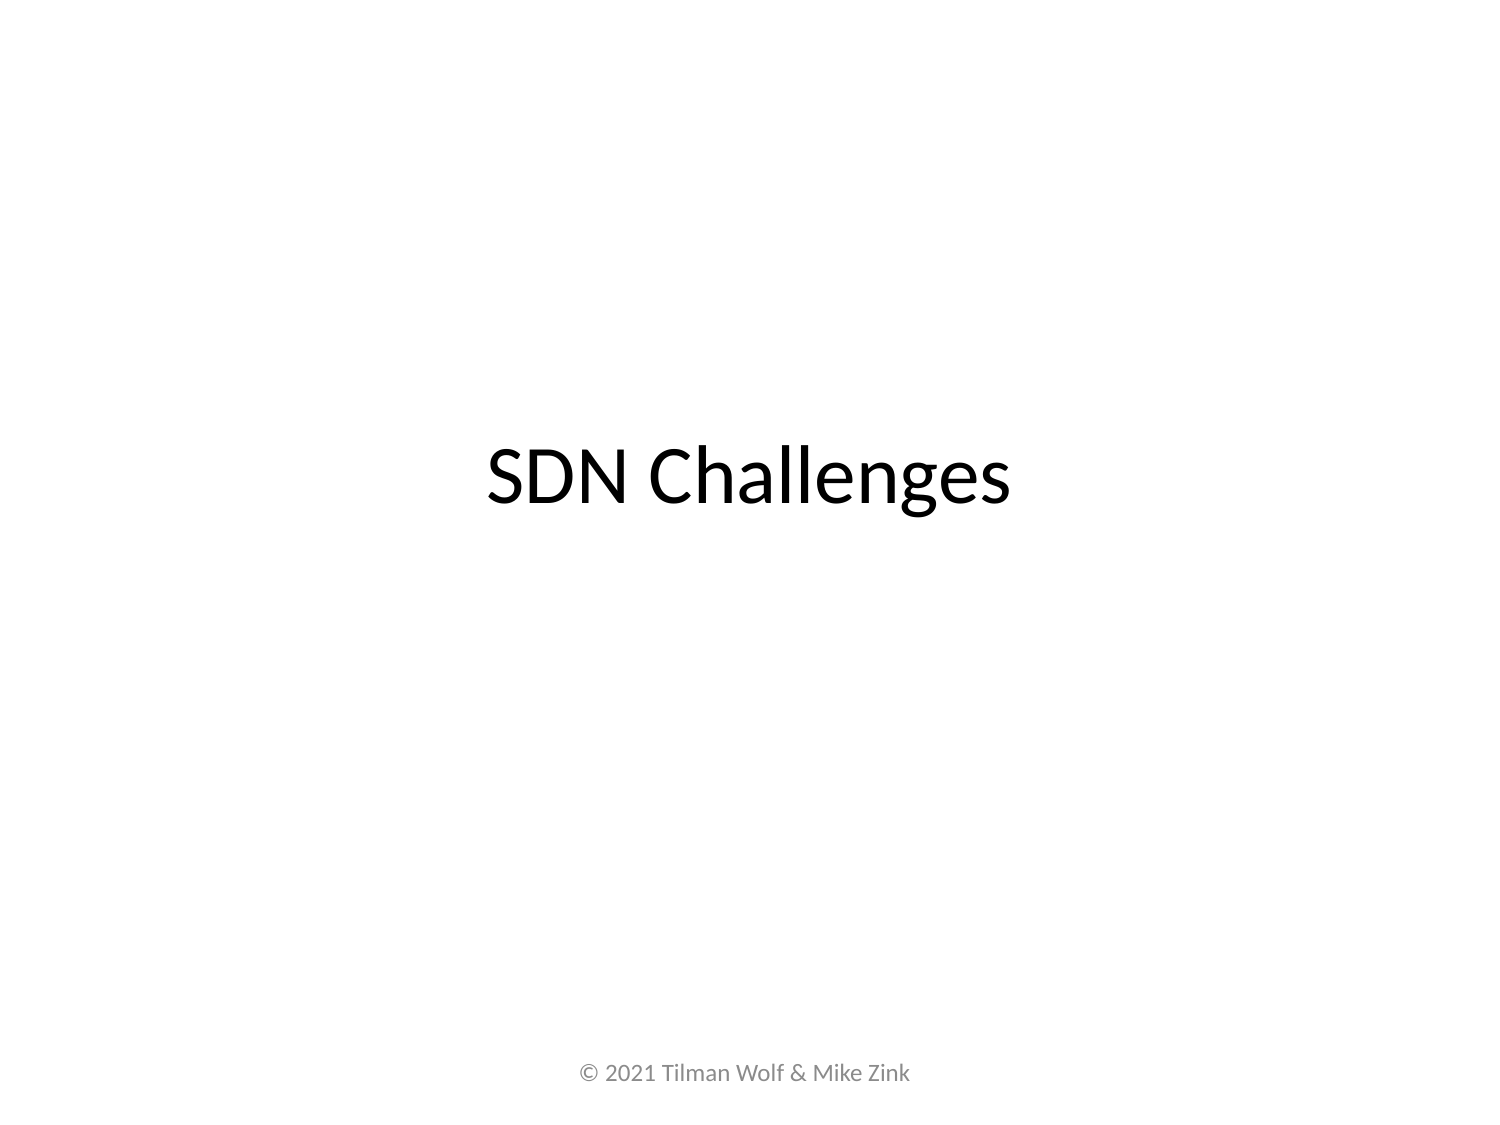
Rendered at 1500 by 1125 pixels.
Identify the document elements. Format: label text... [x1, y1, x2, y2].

title SDN Challenges [112, 349, 1388, 591]
